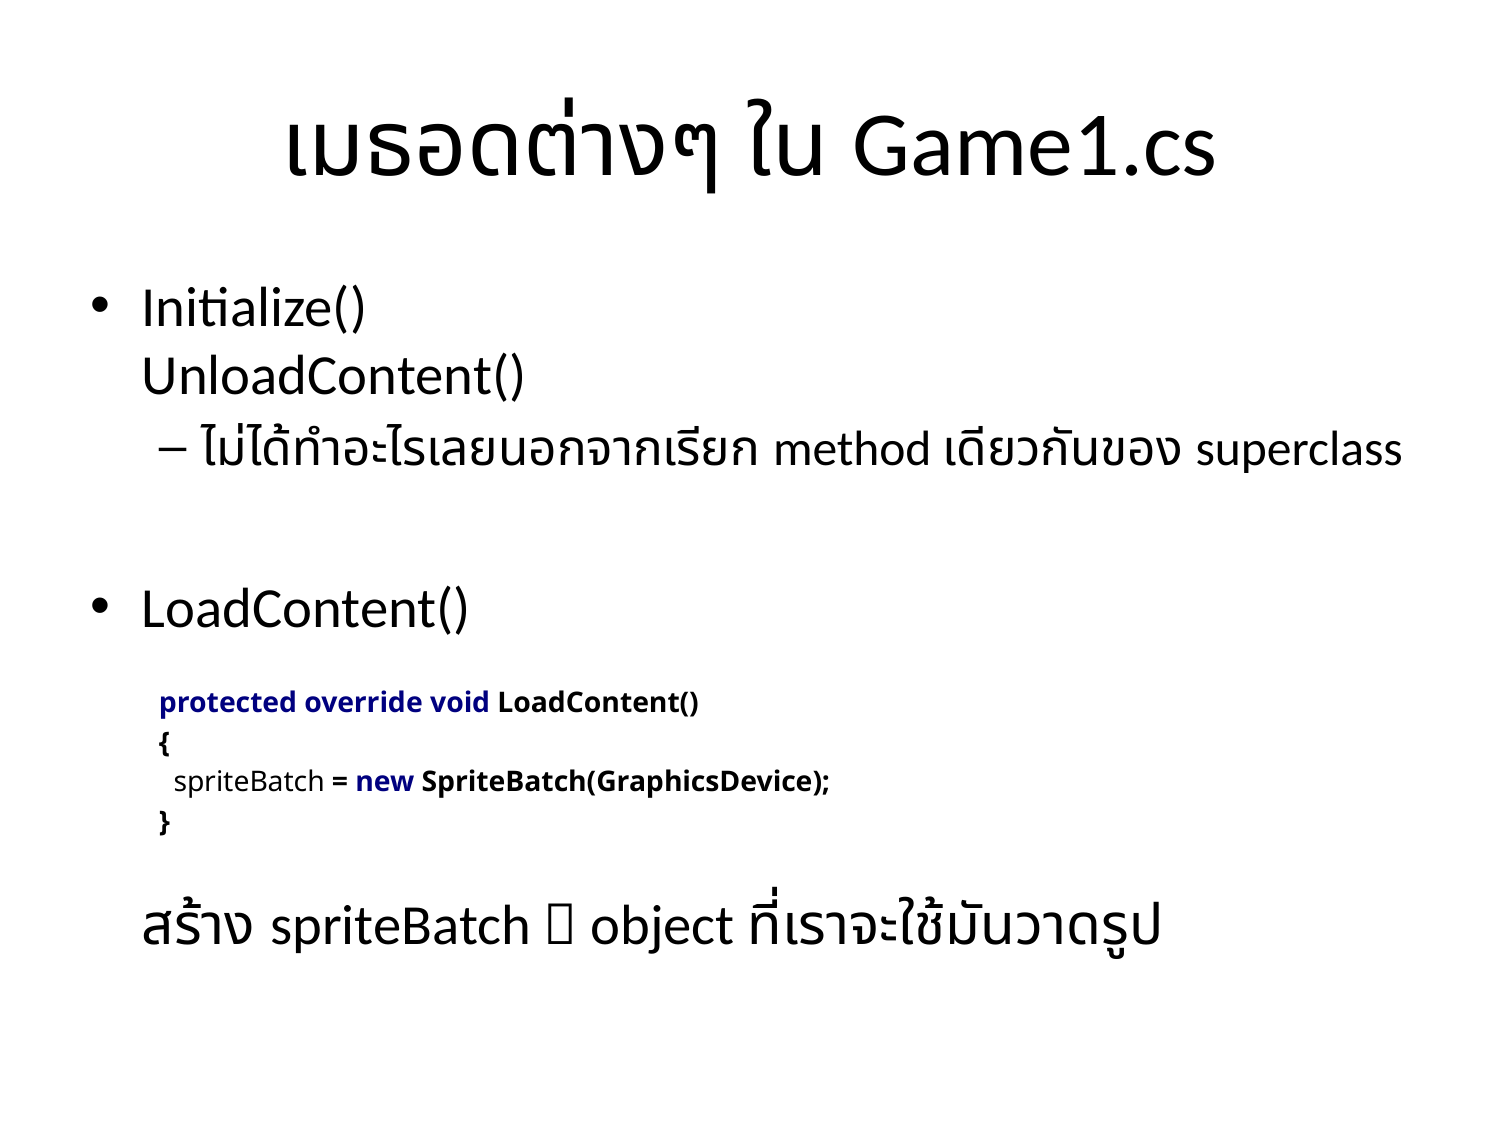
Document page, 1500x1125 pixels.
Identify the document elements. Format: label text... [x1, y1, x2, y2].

title เมธอดต่างๆ ใน Game1.cs [75, 45, 1425, 233]
list Initialize() UnloadContent() ไม่ได้ทำอะไรเลยนอกจากเรียก method เดียวกันของ superclass LoadContent() protected override void LoadContent() { spriteBatch = new SpriteBatch(GraphicsDevice); } สร้าง spriteBatch  object ที่เราจะใช้มันวาดรูป [75, 262, 1425, 1005]
